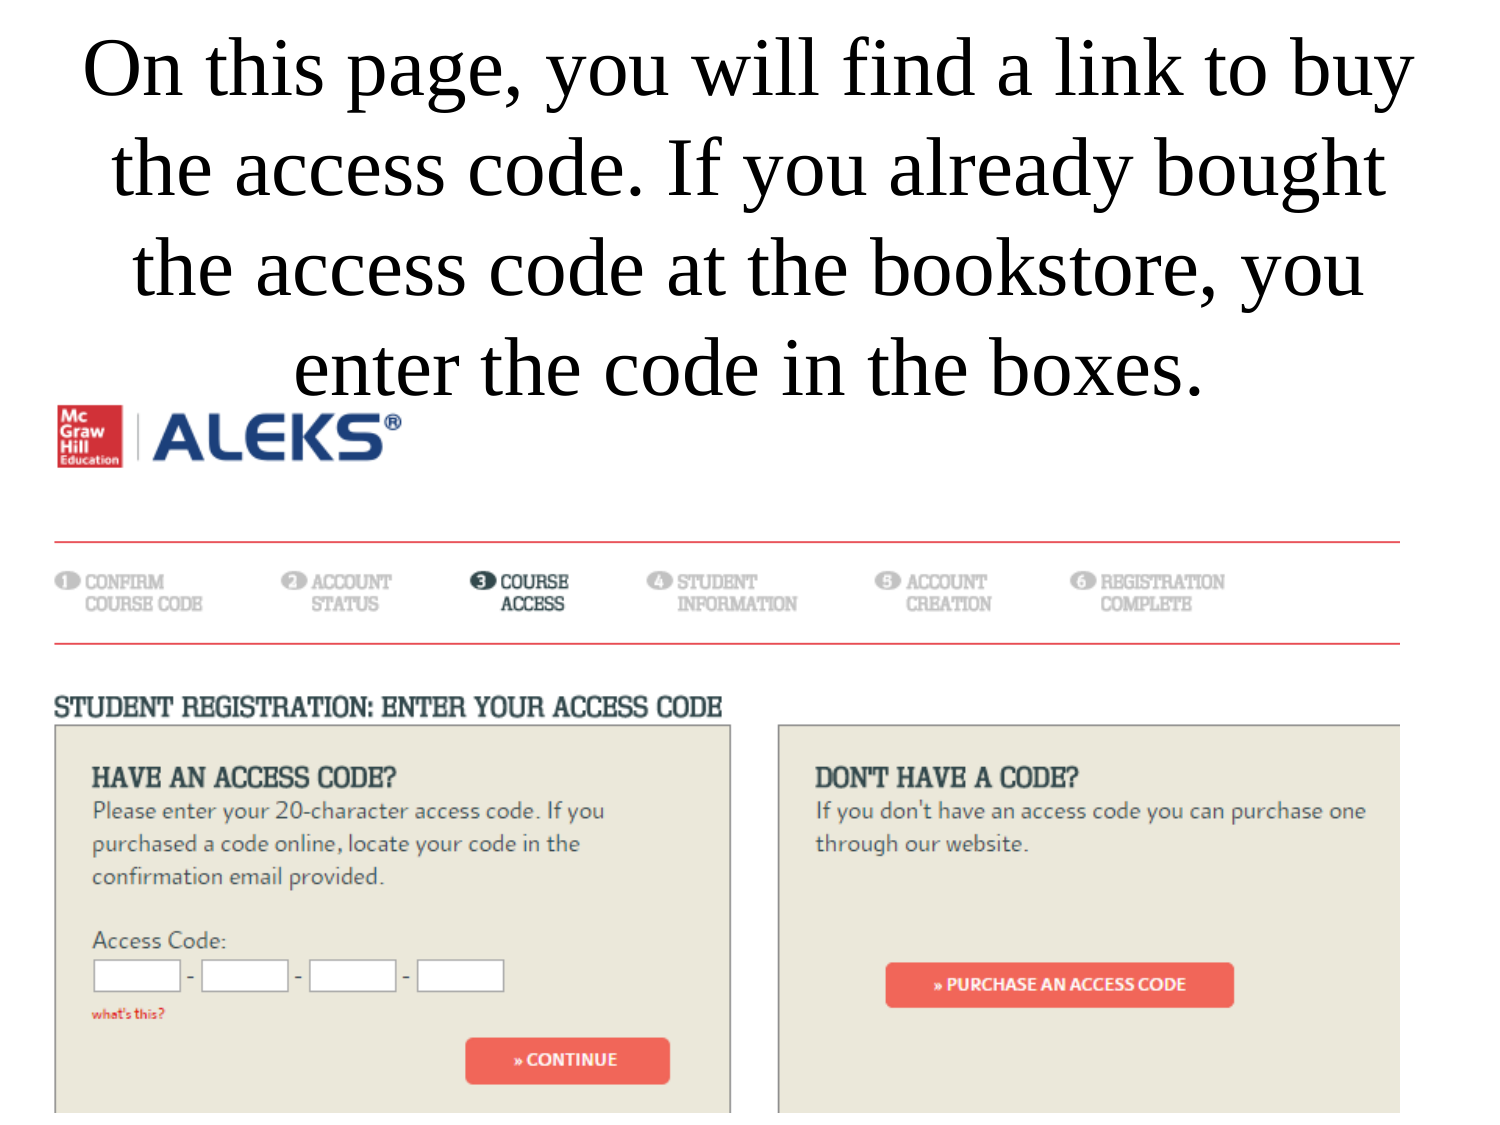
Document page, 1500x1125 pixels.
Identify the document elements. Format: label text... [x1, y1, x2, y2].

picture [49, 396, 1400, 1113]
title On this page, you will find a link to buy the access code. If you already bought the access code at the bookstore, you enter the code in the boxes. [37, 24, 1463, 400]
